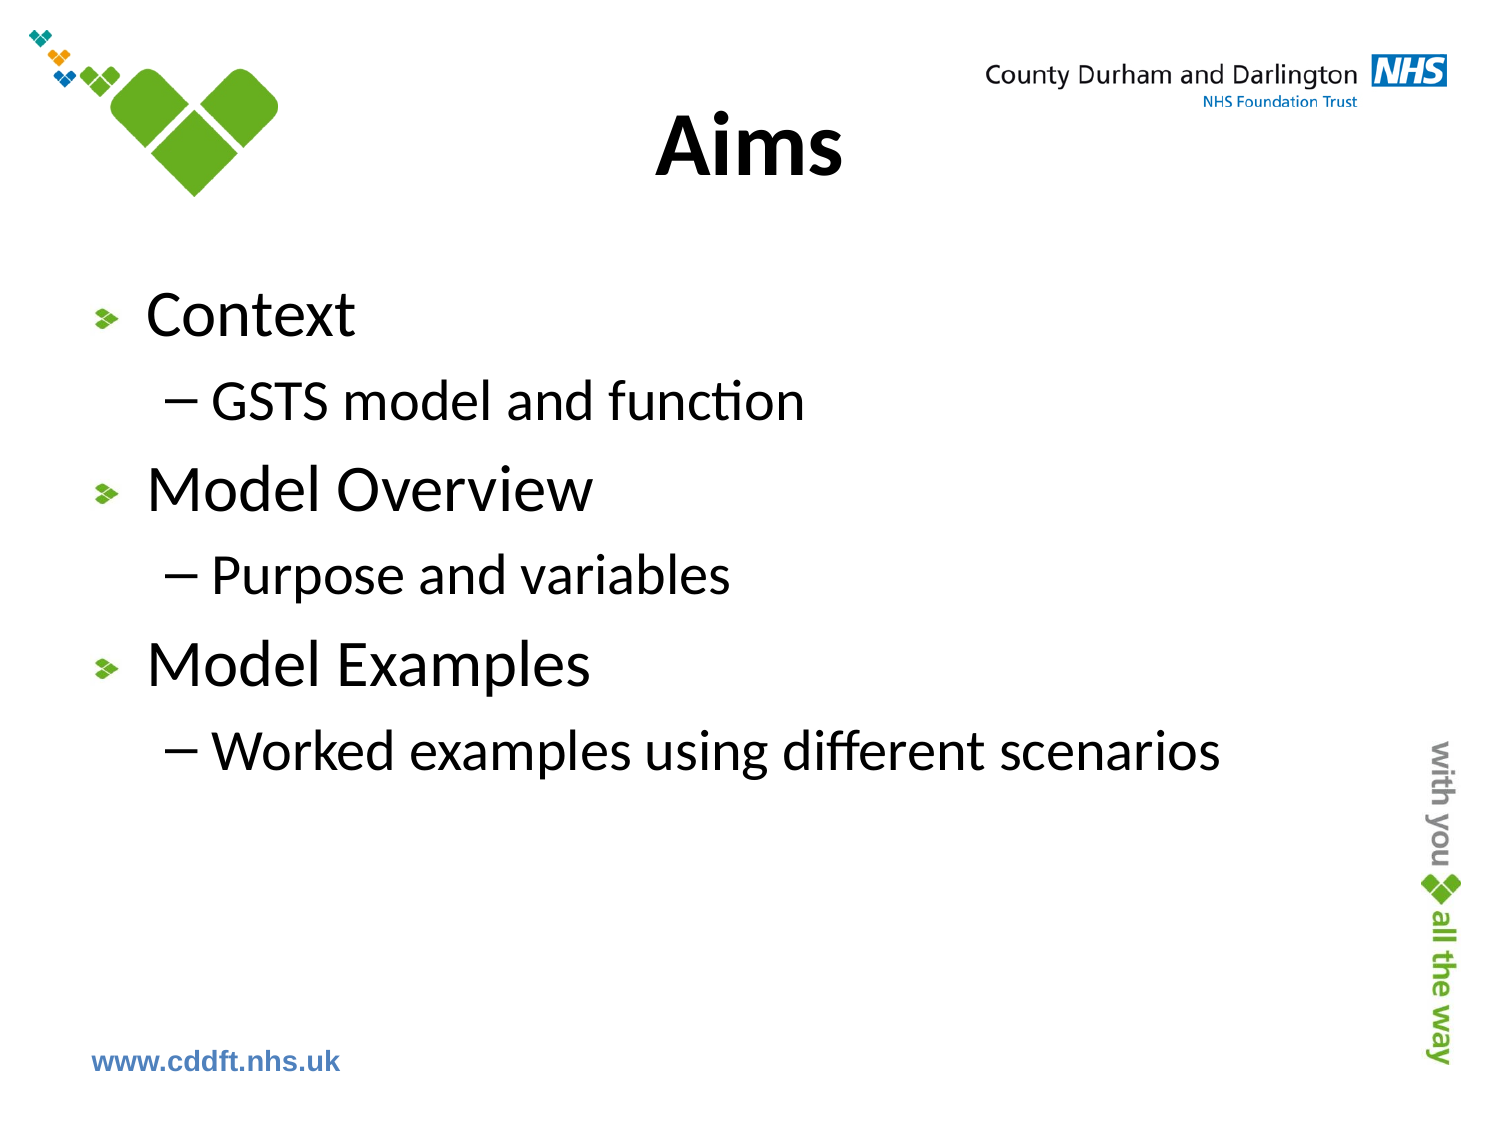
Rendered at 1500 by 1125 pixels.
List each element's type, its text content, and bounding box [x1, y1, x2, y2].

picture [90, 634, 122, 686]
picture [90, 459, 122, 511]
picture [1425, 54, 1447, 107]
picture [90, 284, 122, 336]
picture [1421, 741, 1461, 1065]
list Context GSTS model and function Model Overview Purpose and variables Model Examples Worked examples using different scenarios [75, 262, 1425, 1000]
title Aims [75, 45, 1425, 233]
picture [29, 30, 278, 197]
